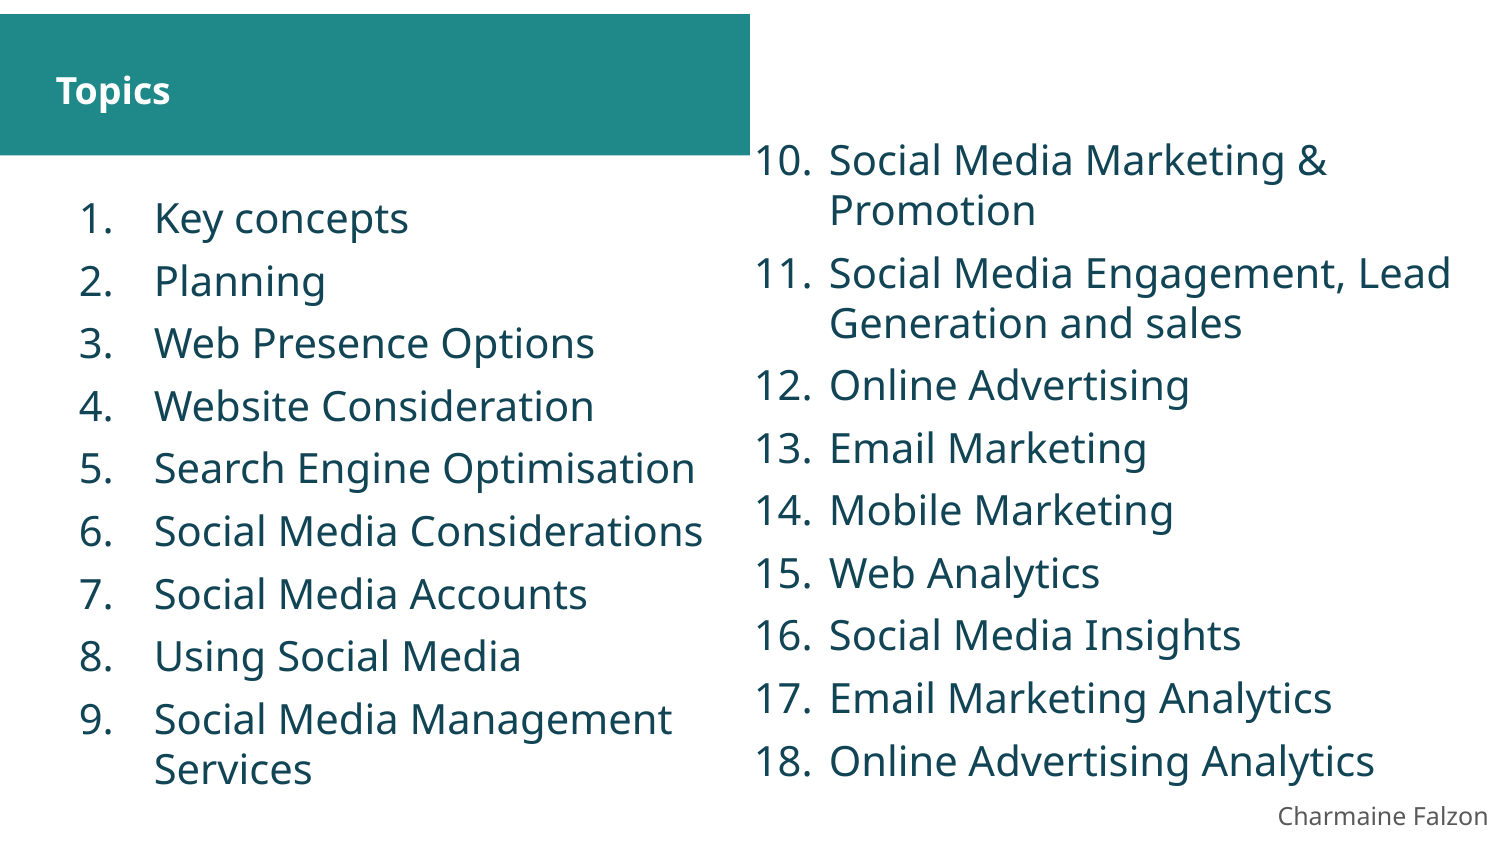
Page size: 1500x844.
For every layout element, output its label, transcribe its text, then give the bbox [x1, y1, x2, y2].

text_box Social Media Marketing & Promotion Social Media Engagement, Lead Generation and sales Online Advertising Email Marketing Mobile Marketing Web Analytics Social Media Insights Email Marketing Analytics Online Advertising Analytics [730, 118, 1500, 750]
list Key concepts Planning Web Presence Options Website Consideration Search Engine Optimisation Social Media Considerations Social Media Accounts Using Social Media Social Media Management Services [55, 177, 723, 808]
title Topics [40, 23, 681, 156]
